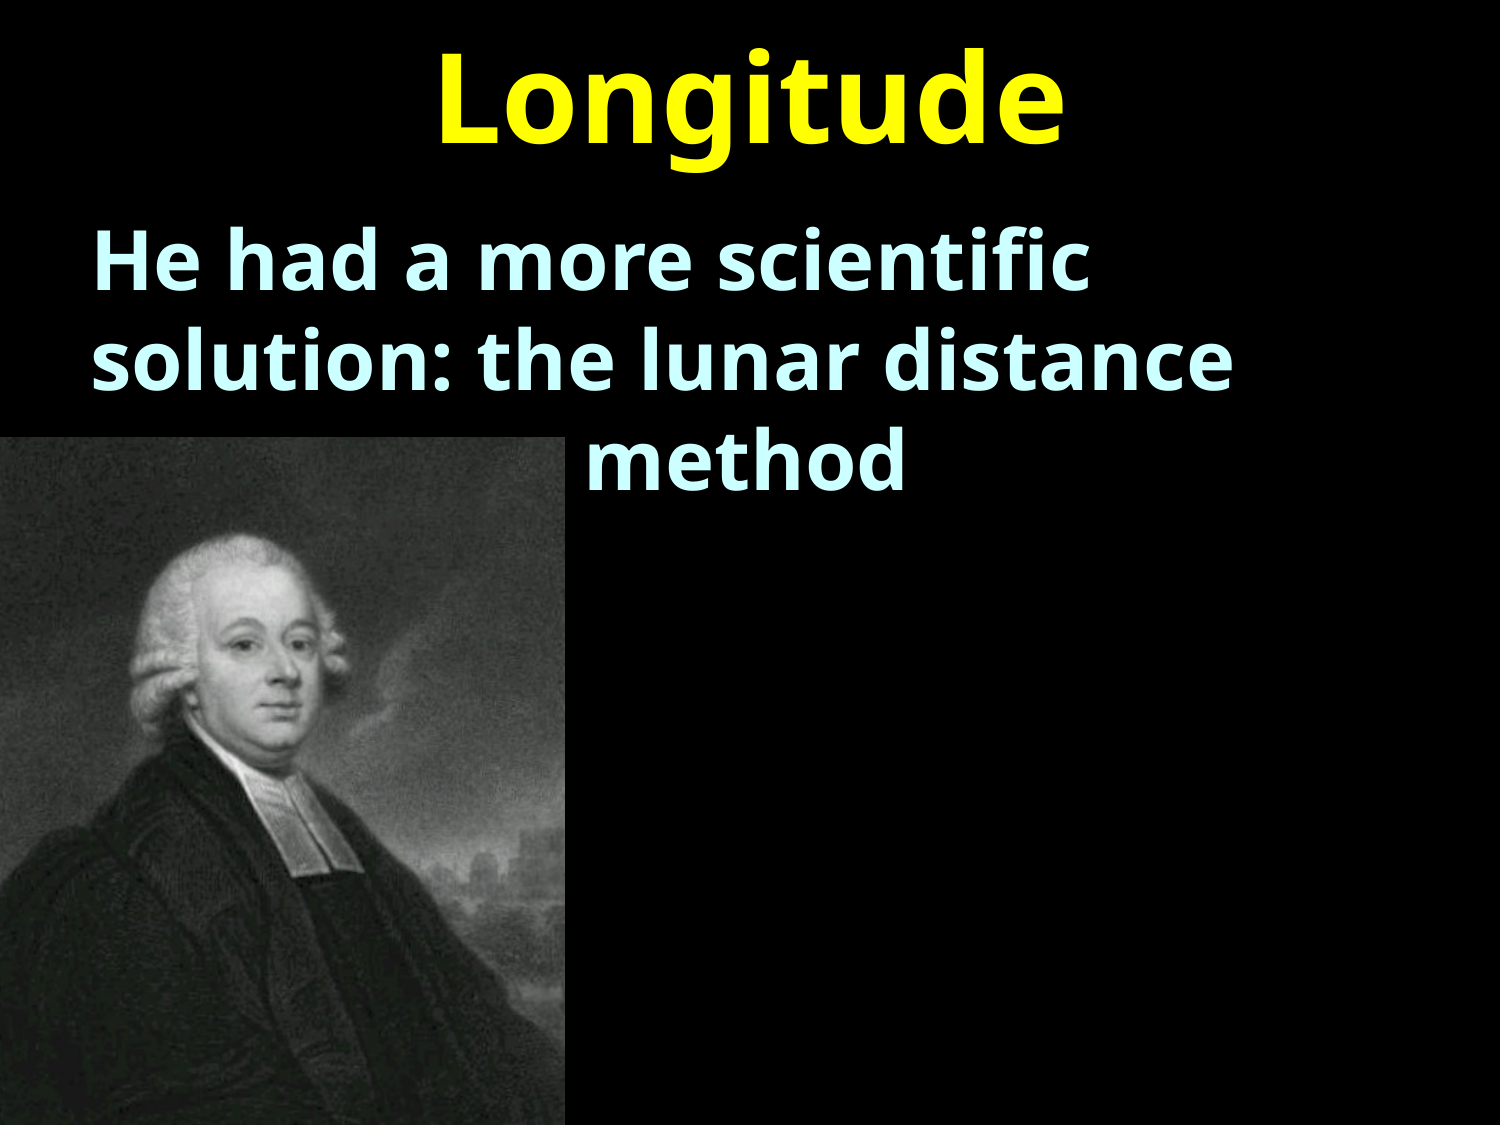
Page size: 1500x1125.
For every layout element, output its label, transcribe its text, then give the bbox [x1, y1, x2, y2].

title Longitude [0, 0, 1500, 188]
picture [0, 437, 565, 1125]
list He had a more scientific solution: the lunar distance method [75, 200, 1425, 1125]
